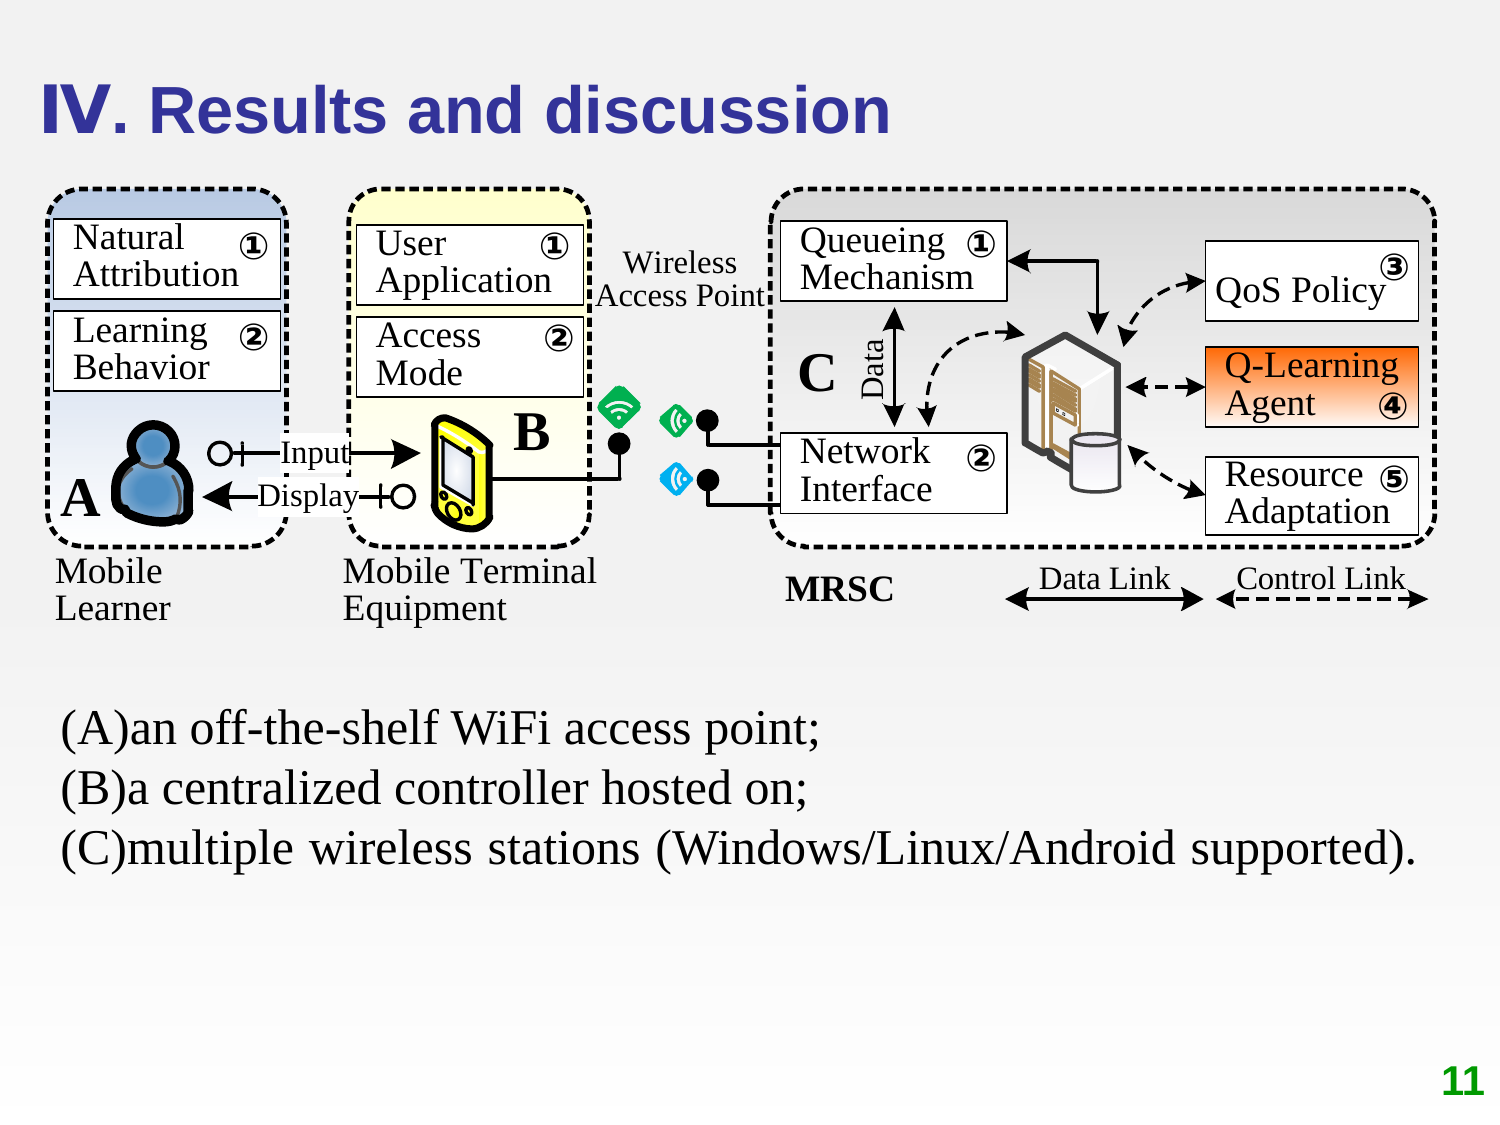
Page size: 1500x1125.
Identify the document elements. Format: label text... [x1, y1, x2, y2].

slide_number 11 [1074, 1045, 1500, 1100]
title Ⅳ. Results and discussion [23, 45, 1459, 169]
text_box an off-the-shelf WiFi access point; a centralized controller hosted on; multiple wireless stations (Windows/Linux/Android supported). [45, 687, 1434, 883]
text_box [37, 174, 1446, 638]
